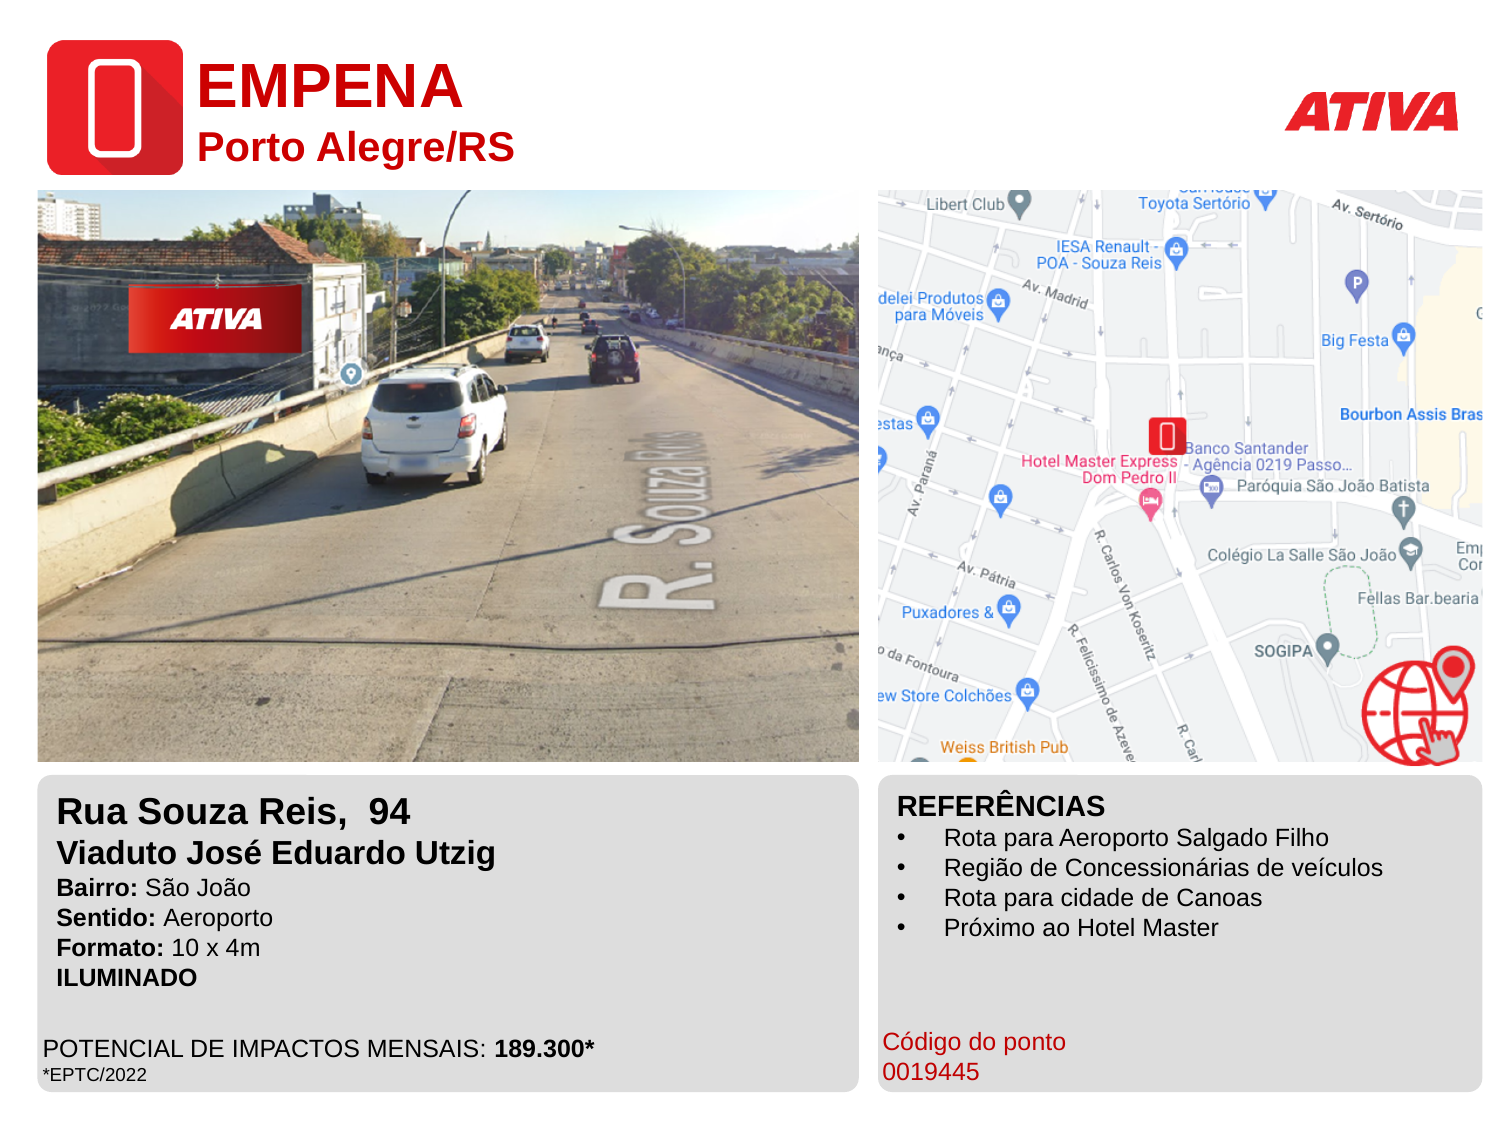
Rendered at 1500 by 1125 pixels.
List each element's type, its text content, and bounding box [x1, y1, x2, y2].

text_box Rua Souza Reis, 94 Viaduto José Eduardo Utzig Bairro: São João Sentido: Aeroporto Formato: 10 x 4m ILUMINADO [37, 774, 859, 1093]
text_box EMPENA Porto Alegre/RS [182, 37, 1137, 178]
picture [1284, 92, 1463, 133]
text_box POTENCIAL DE IMPACTOS MENSAIS: 189.300* *EPTC/2022 [27, 1024, 842, 1093]
picture [877, 190, 1485, 776]
text_box Código do ponto 0019445 [867, 1018, 1471, 1093]
text_box REFERÊNCIAS Rota para Aeroporto Salgado Filho Região de Concessionárias de veículos Rota para cidade de Canoas Próximo ao Hotel Master [878, 774, 1483, 1092]
picture [37, 190, 859, 763]
picture [46, 39, 183, 176]
